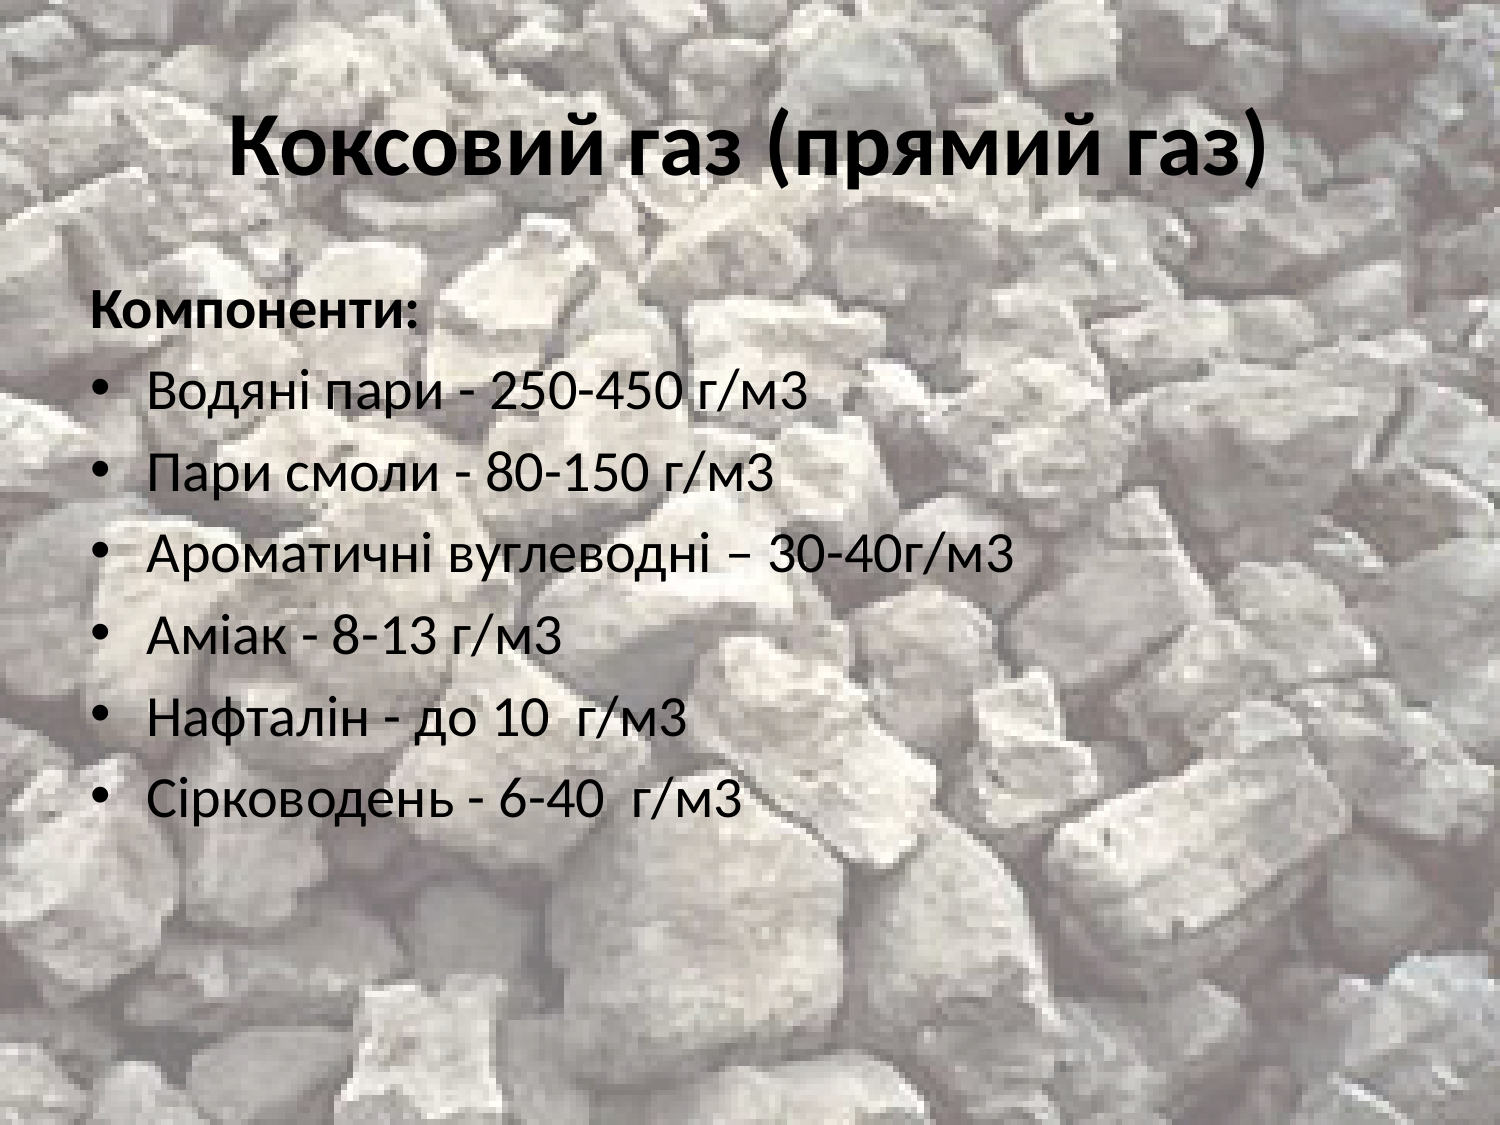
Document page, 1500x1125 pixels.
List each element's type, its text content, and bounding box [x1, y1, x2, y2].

title Коксовий газ (прямий газ) [75, 45, 1425, 233]
list Компоненти: Водяні пари - 250-450 г/м3 Пари смоли - 80-150 г/м3 Ароматичні вуглеводні – 30-40г/м3 Аміак - 8-13 г/м3 Нафталін - до 10 г/м3 Сірководень - 6-40 г/м3 [75, 262, 1425, 1005]
